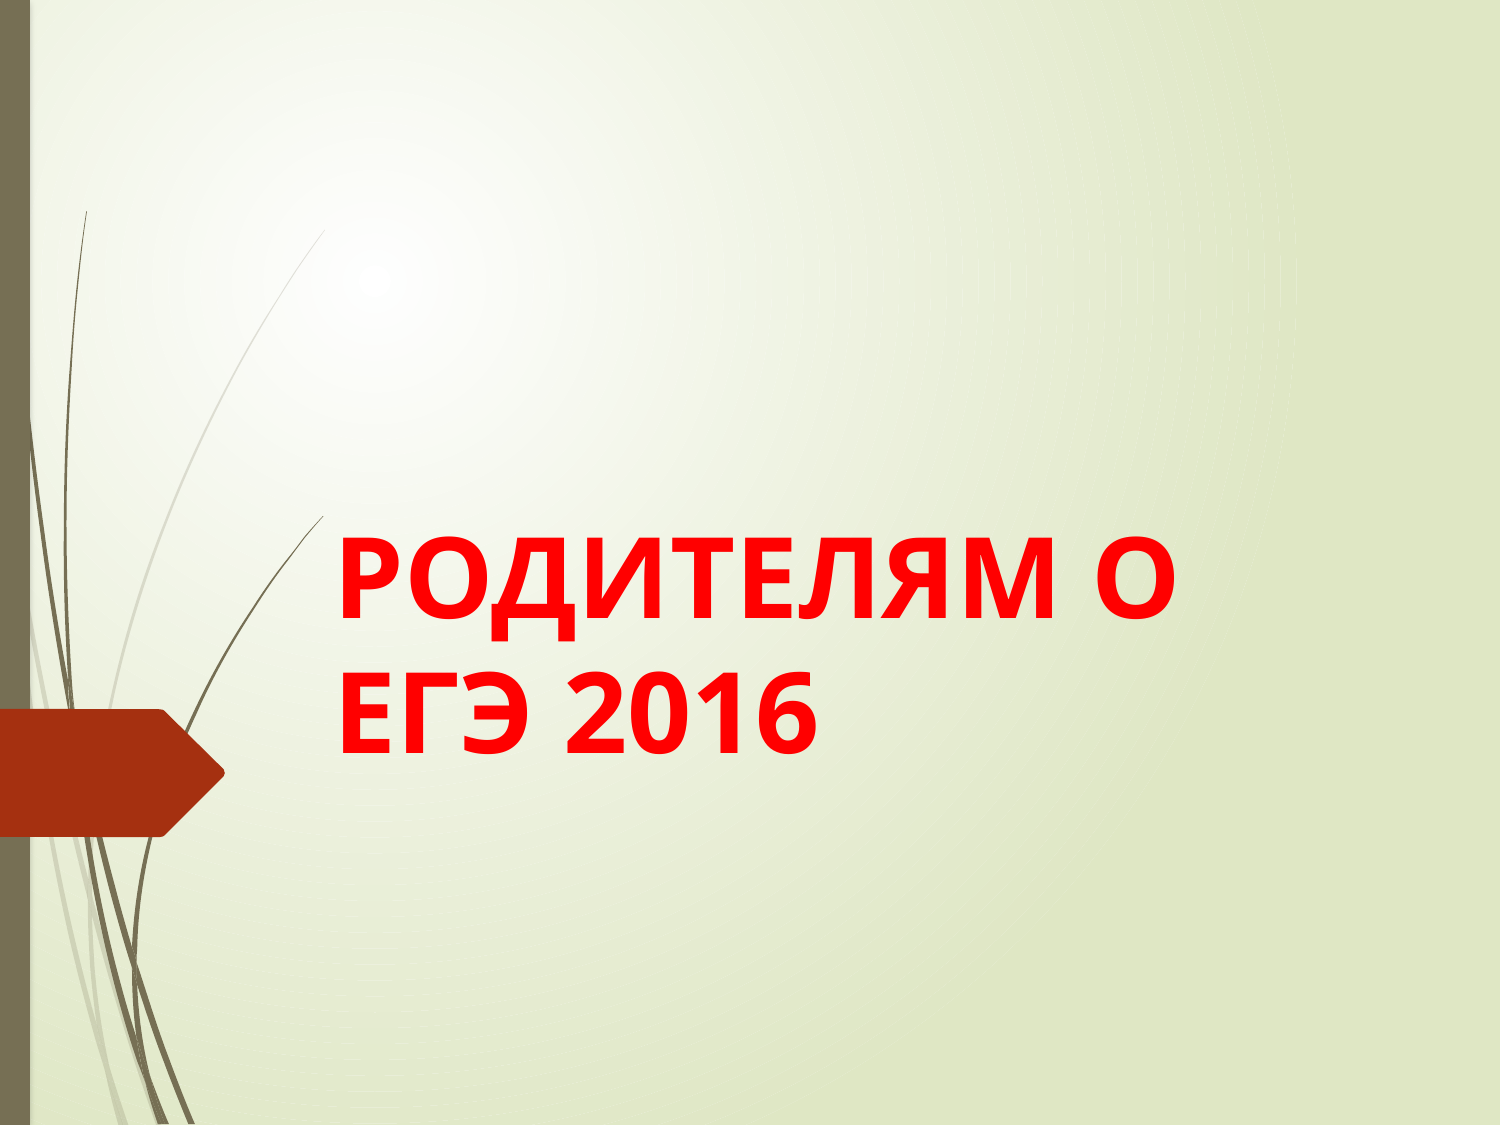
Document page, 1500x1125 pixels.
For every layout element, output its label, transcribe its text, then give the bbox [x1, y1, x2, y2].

title РОДИТЕЛЯМ О ЕГЭ 2016 [318, 412, 1402, 784]
